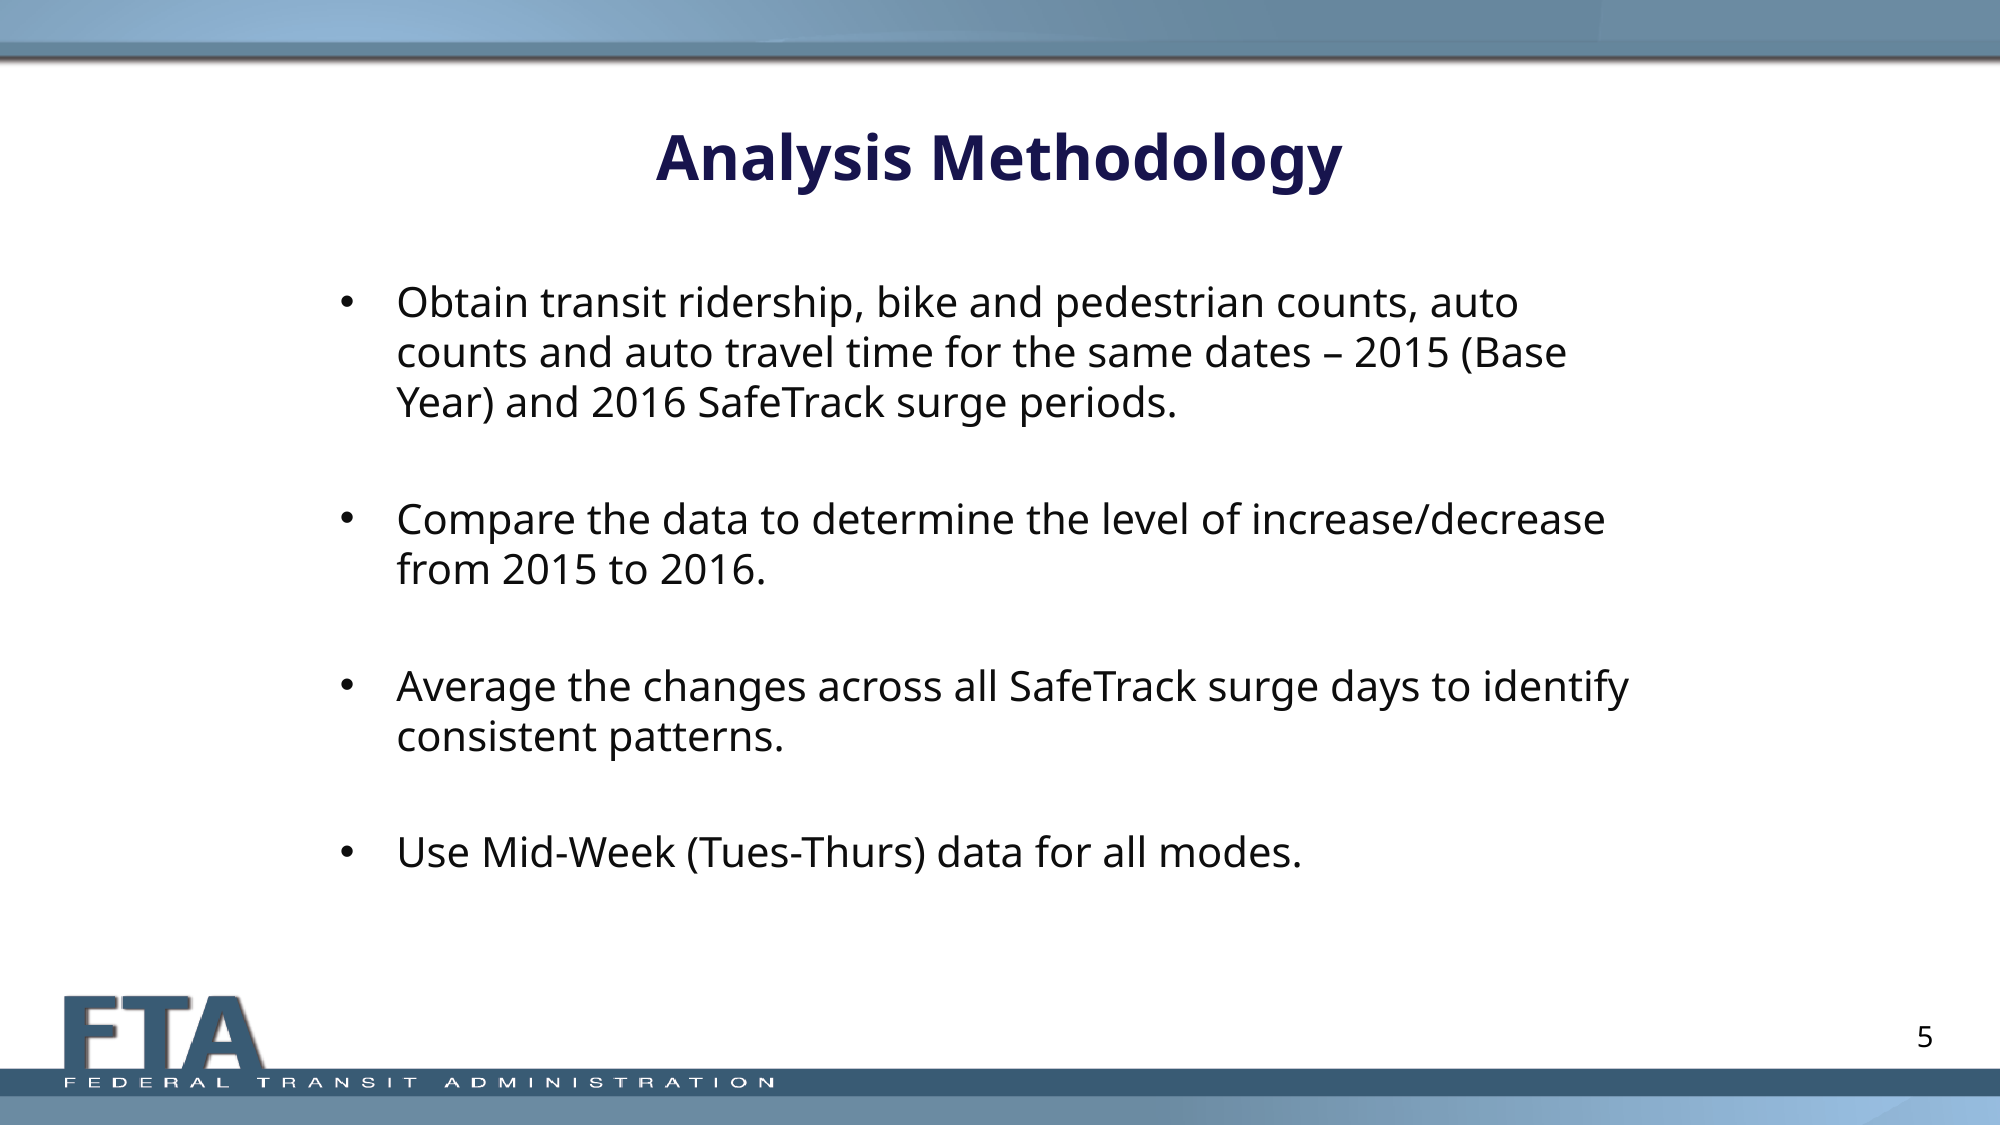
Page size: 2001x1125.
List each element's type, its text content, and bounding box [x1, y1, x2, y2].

title Analysis Methodology [324, 75, 1675, 200]
picture [0, 992, 2000, 1125]
picture [0, 0, 2000, 75]
list Obtain transit ridership, bike and pedestrian counts, auto counts and auto travel time for the same dates – 2015 (Base Year) and 2016 SafeTrack surge periods. Compare the data to determine the level of increase/decrease from 2015 to 2016. Average the changes across all SafeTrack surge days to identify consistent patterns. Use Mid-Week (Tues-Thurs) data for all modes. [324, 200, 1675, 988]
